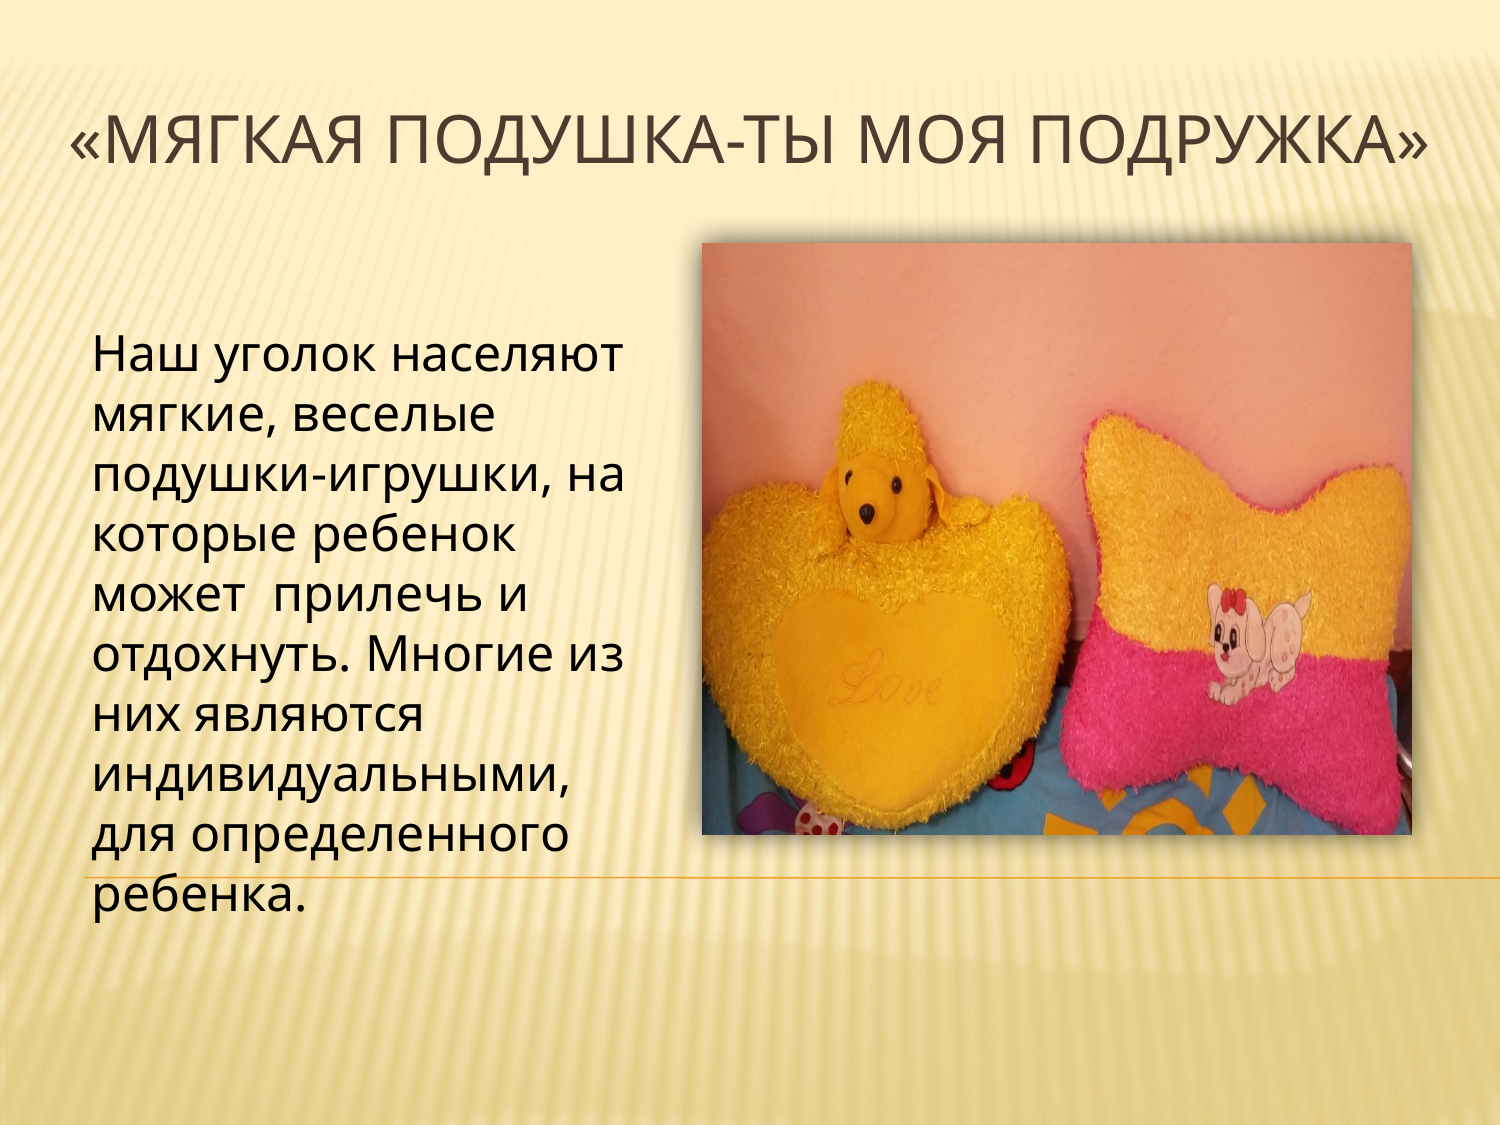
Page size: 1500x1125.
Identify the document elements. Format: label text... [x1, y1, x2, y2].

picture [702, 243, 1412, 835]
title «мягкая подушка-ты моя подружка» [53, 90, 1447, 220]
text_box Наш уголок населяют мягкие, веселые подушки-игрушки, на которые ребенок может прилечь и отдохнуть. Многие из них являются индивидуальными, для определенного ребенка. [76, 314, 644, 930]
